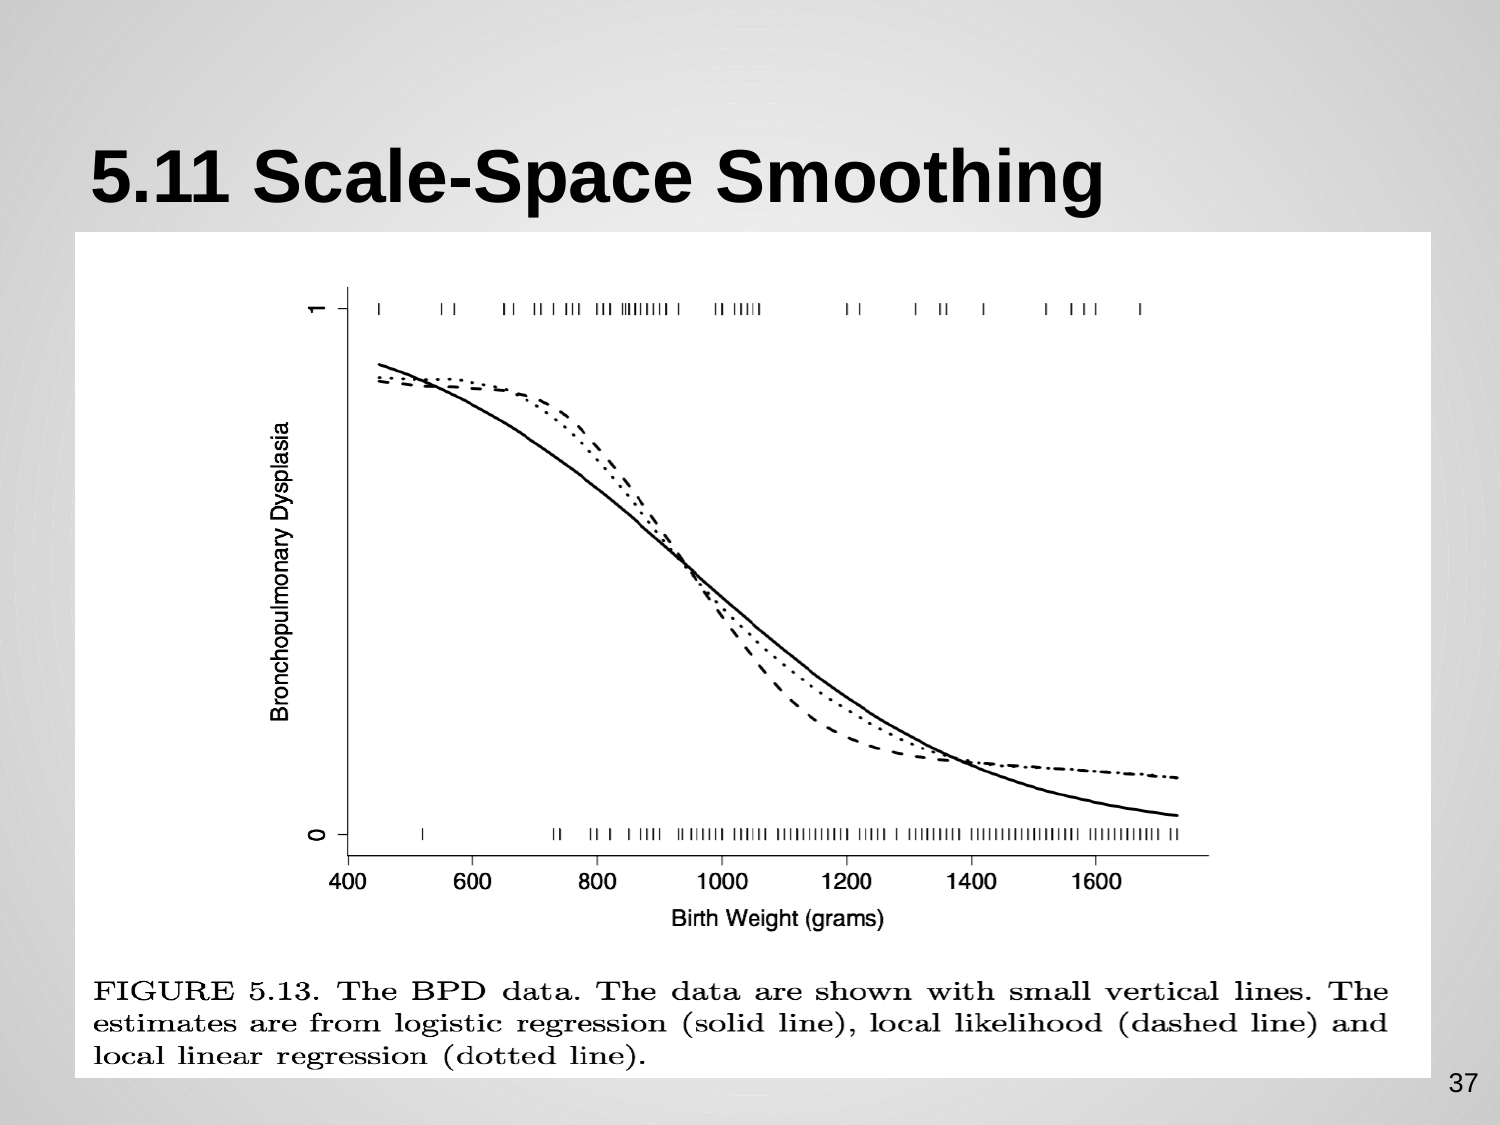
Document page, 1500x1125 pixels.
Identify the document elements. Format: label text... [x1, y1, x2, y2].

slide_number 37 [1403, 1038, 1494, 1125]
picture [74, 232, 1431, 1078]
title 5.11 Scale-Space Smoothing [75, 45, 1425, 231]
